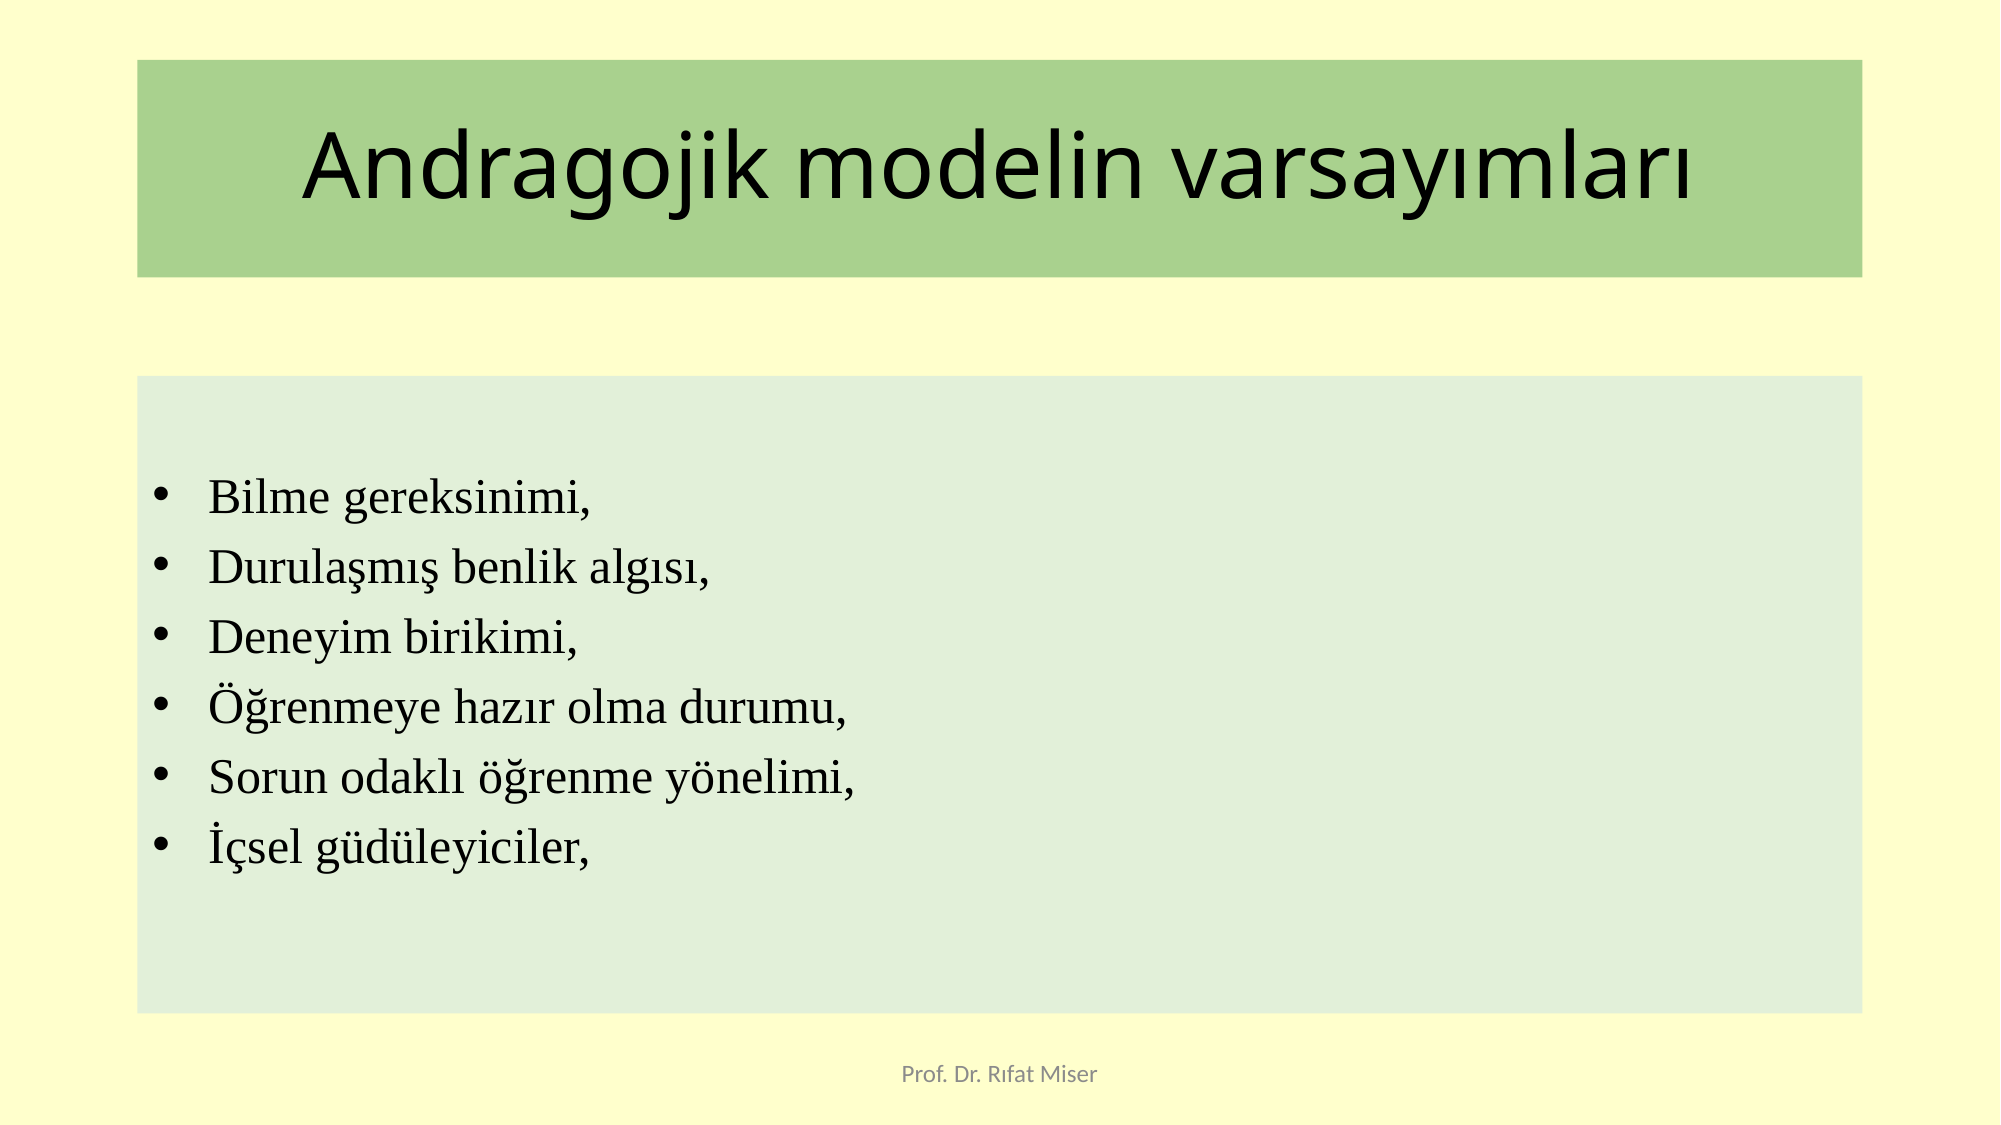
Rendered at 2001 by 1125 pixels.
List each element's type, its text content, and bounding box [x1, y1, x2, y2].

title Andragojik modelin varsayımları [137, 59, 1863, 278]
footer Prof. Dr. Rıfat Miser [662, 1042, 1338, 1103]
list Bilme gereksinimi, Durulaşmış benlik algısı, Deneyim birikimi, Öğrenmeye hazır olma durumu, Sorun odaklı öğrenme yönelimi, İçsel güdüleyiciler, [137, 375, 1863, 1014]
